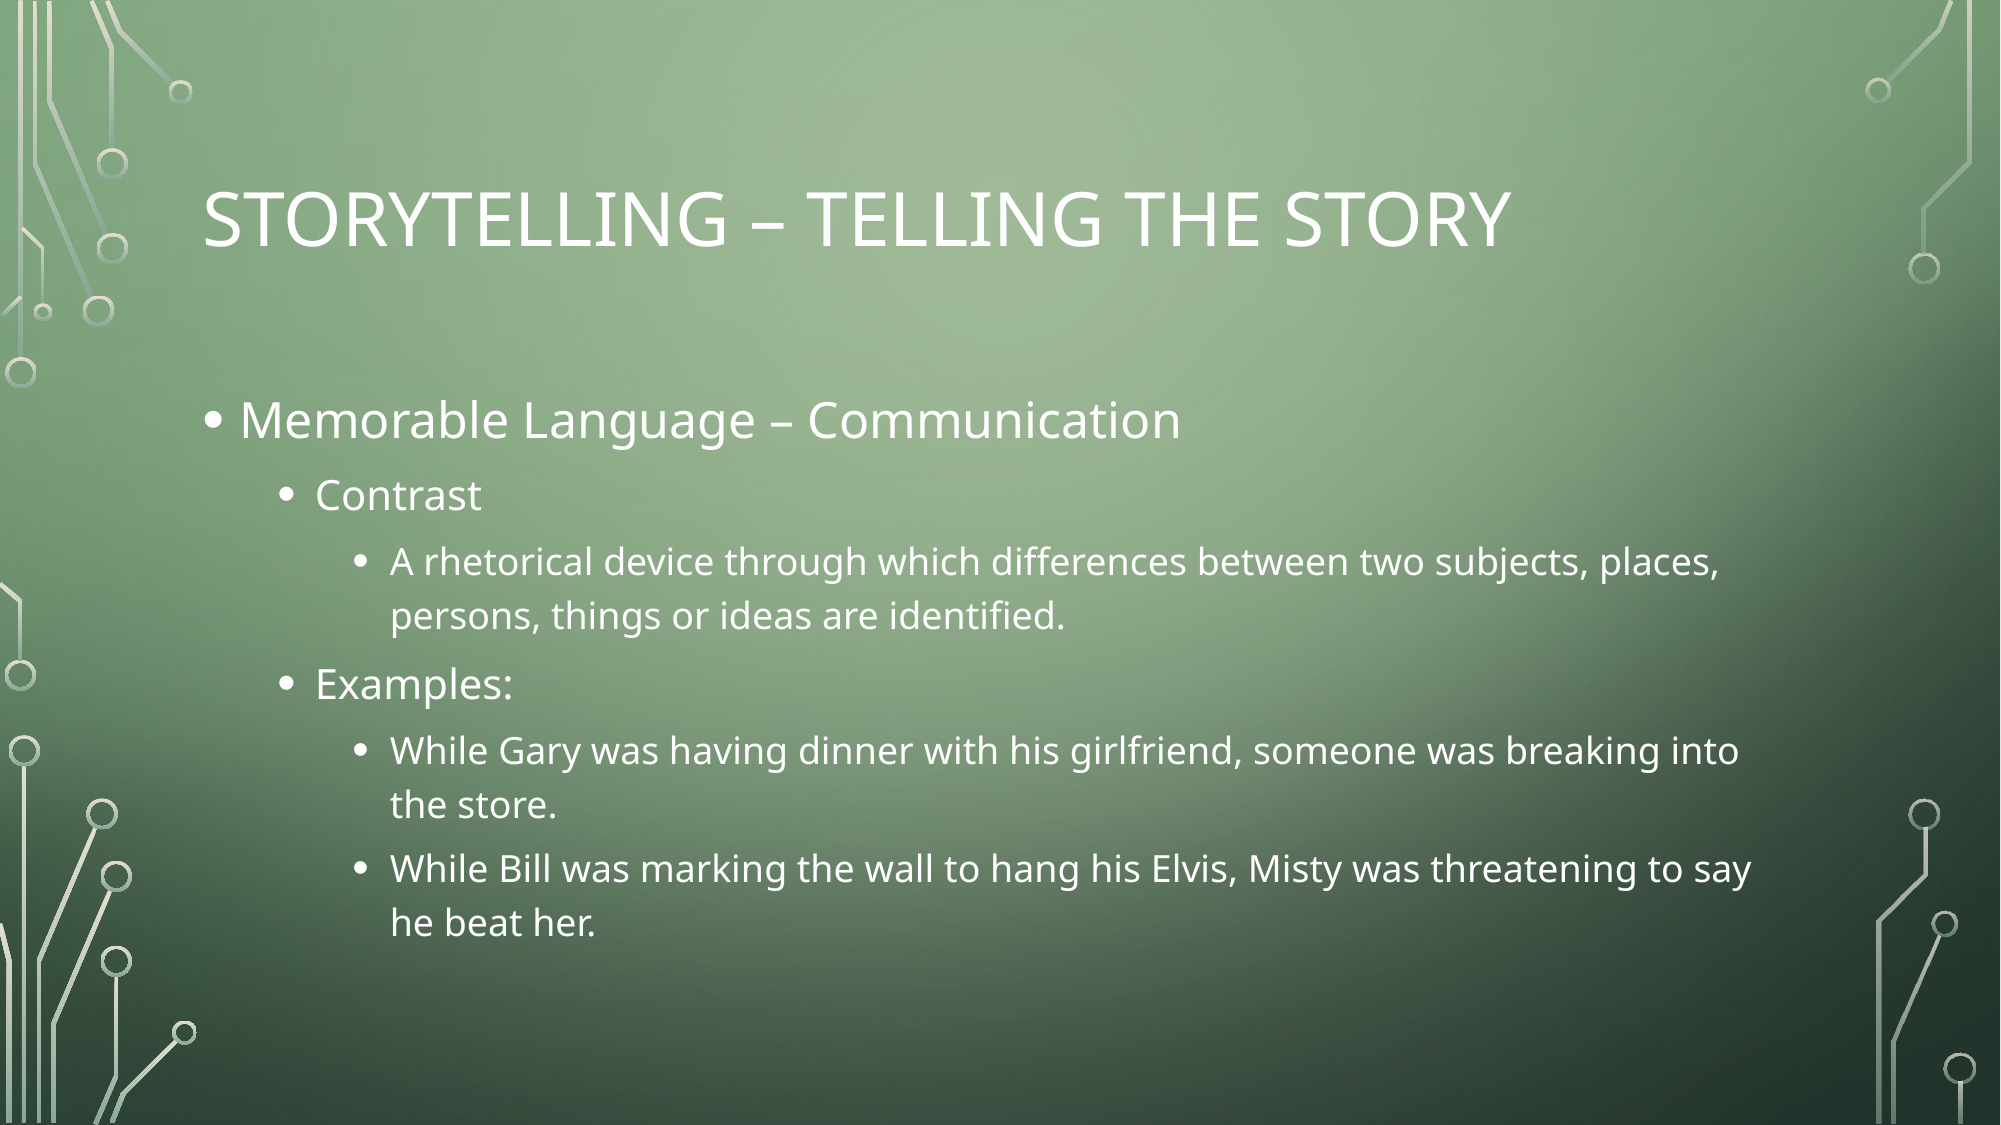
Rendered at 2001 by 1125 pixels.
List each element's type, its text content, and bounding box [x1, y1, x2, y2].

list Memorable Language – Communication Contrast A rhetorical device through which differences between two subjects, places, persons, things or ideas are identified. Examples: While Gary was having dinner with his girlfriend, someone was breaking into the store. While Bill was marking the wall to hang his Elvis, Misty was threatening to say he beat her. [187, 369, 1813, 950]
title Storytelling – telling the story [187, 101, 1813, 344]
